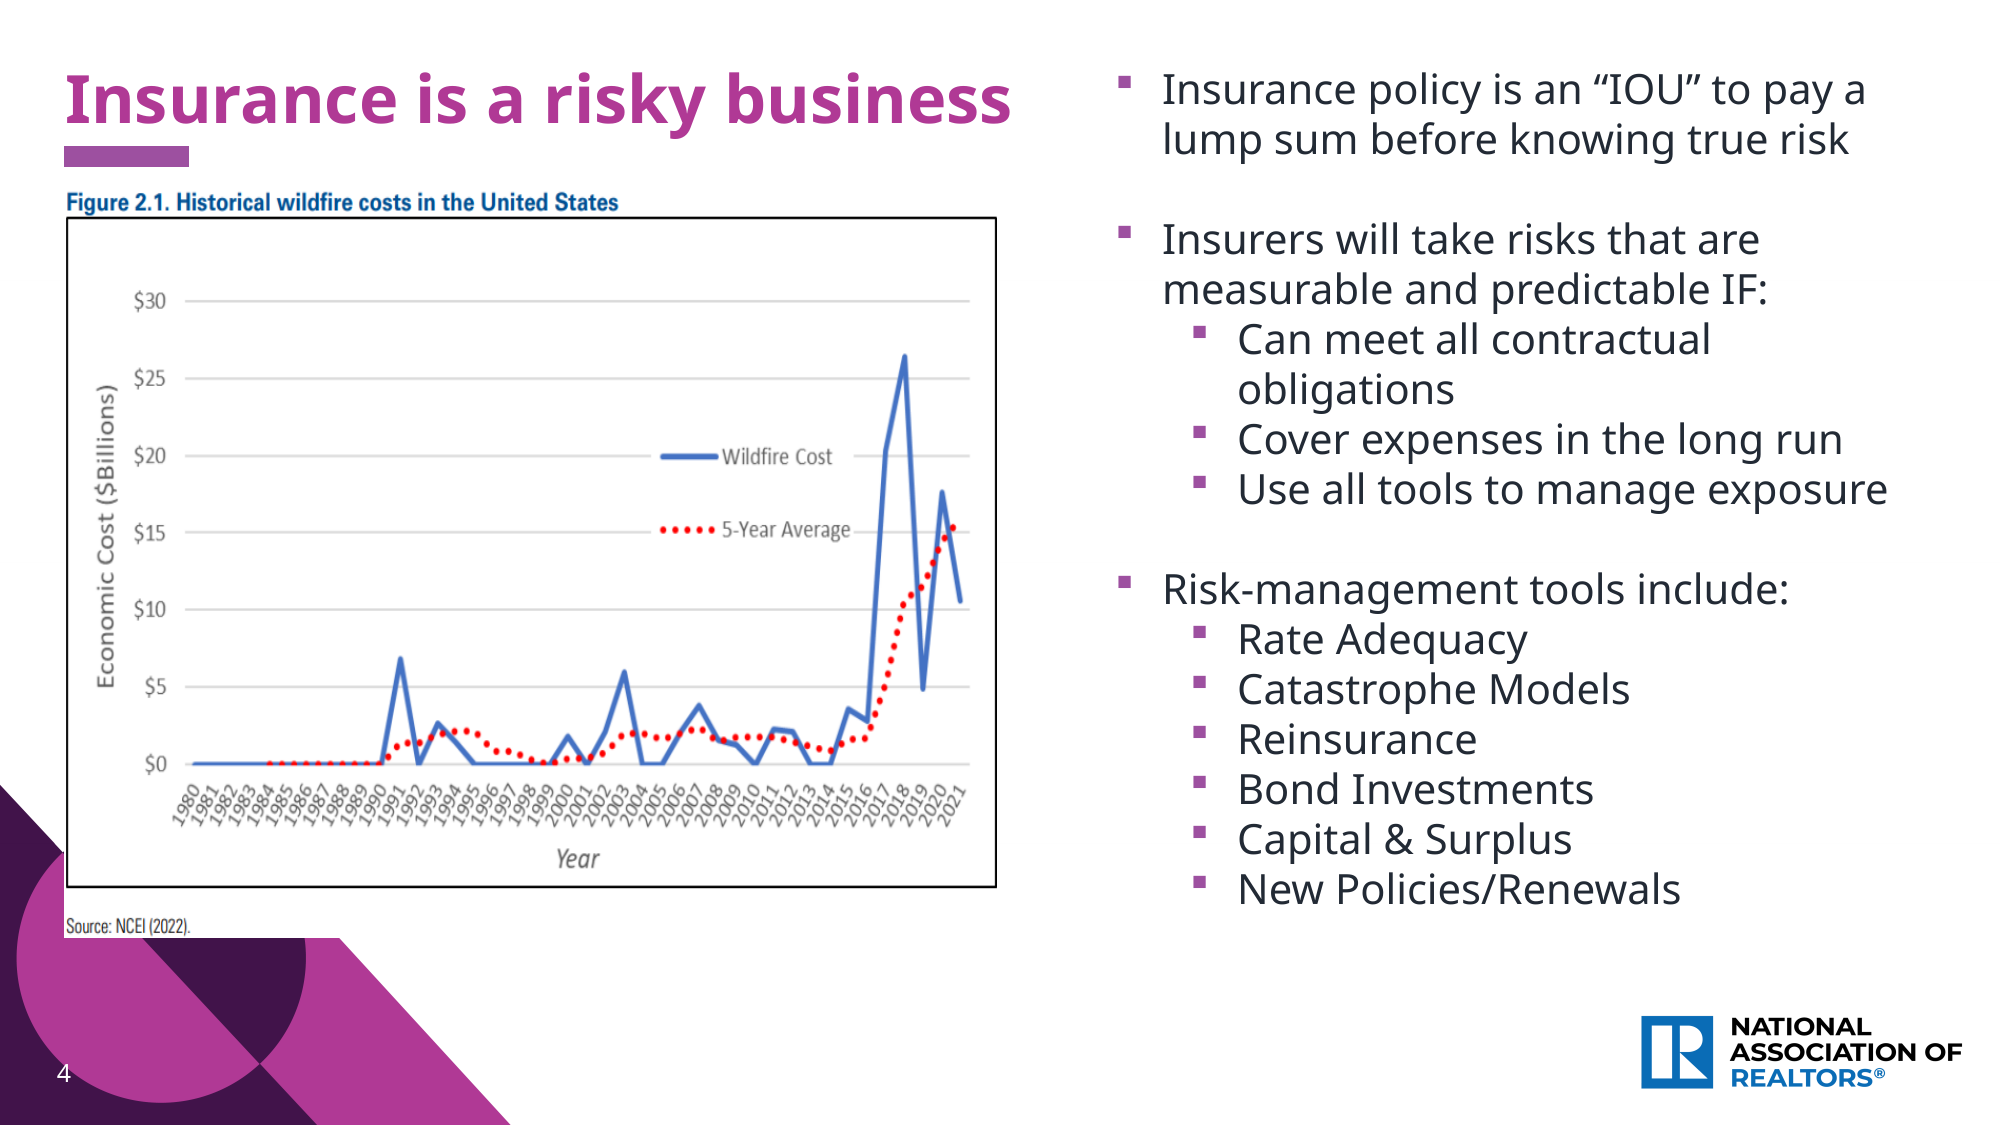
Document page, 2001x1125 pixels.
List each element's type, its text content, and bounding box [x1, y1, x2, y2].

picture [0, 0, 2000, 1125]
text_box Insurance is a risky business [50, 49, 1631, 145]
text_box Insurance policy is an “IOU” to pay a lump sum before knowing true risk Insurers will take risks that are measurable and predictable IF: Can meet all contractual obligations Cover expenses in the long run Use all tools to manage exposure Risk-management tools include: Rate Adequacy Catastrophe Models Reinsurance Bond Investments Capital & Surplus New Policies/Renewals [1100, 55, 1950, 921]
